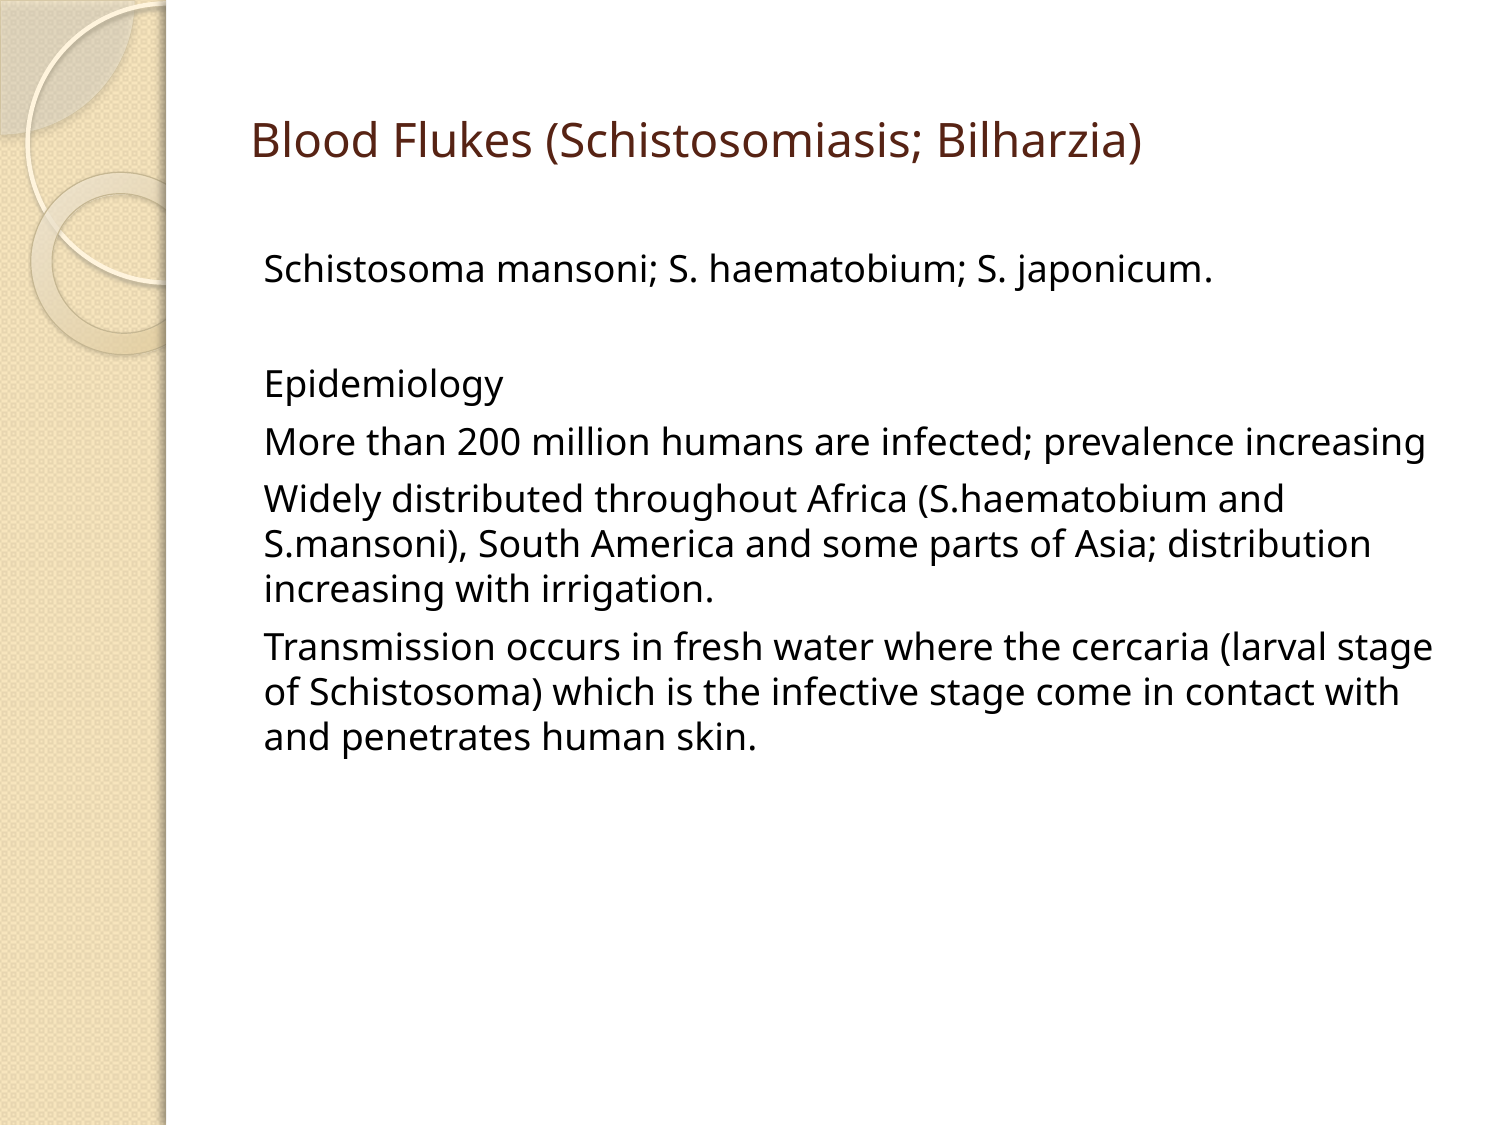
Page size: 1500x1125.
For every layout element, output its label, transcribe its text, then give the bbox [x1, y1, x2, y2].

title Blood Flukes (Schistosomiasis; Bilharzia) [235, 45, 1466, 233]
list Schistosoma mansoni; S. haematobium; S. japonicum. Epidemiology More than 200 million humans are infected; prevalence increasing Widely distributed throughout Africa (S.haematobium and S.mansoni), South America and some parts of Asia; distribution increasing with irrigation. Transmission occurs in fresh water where the cercaria (larval stage of Schistosoma) which is the infective stage come in contact with and penetrates human skin. [235, 237, 1466, 1025]
